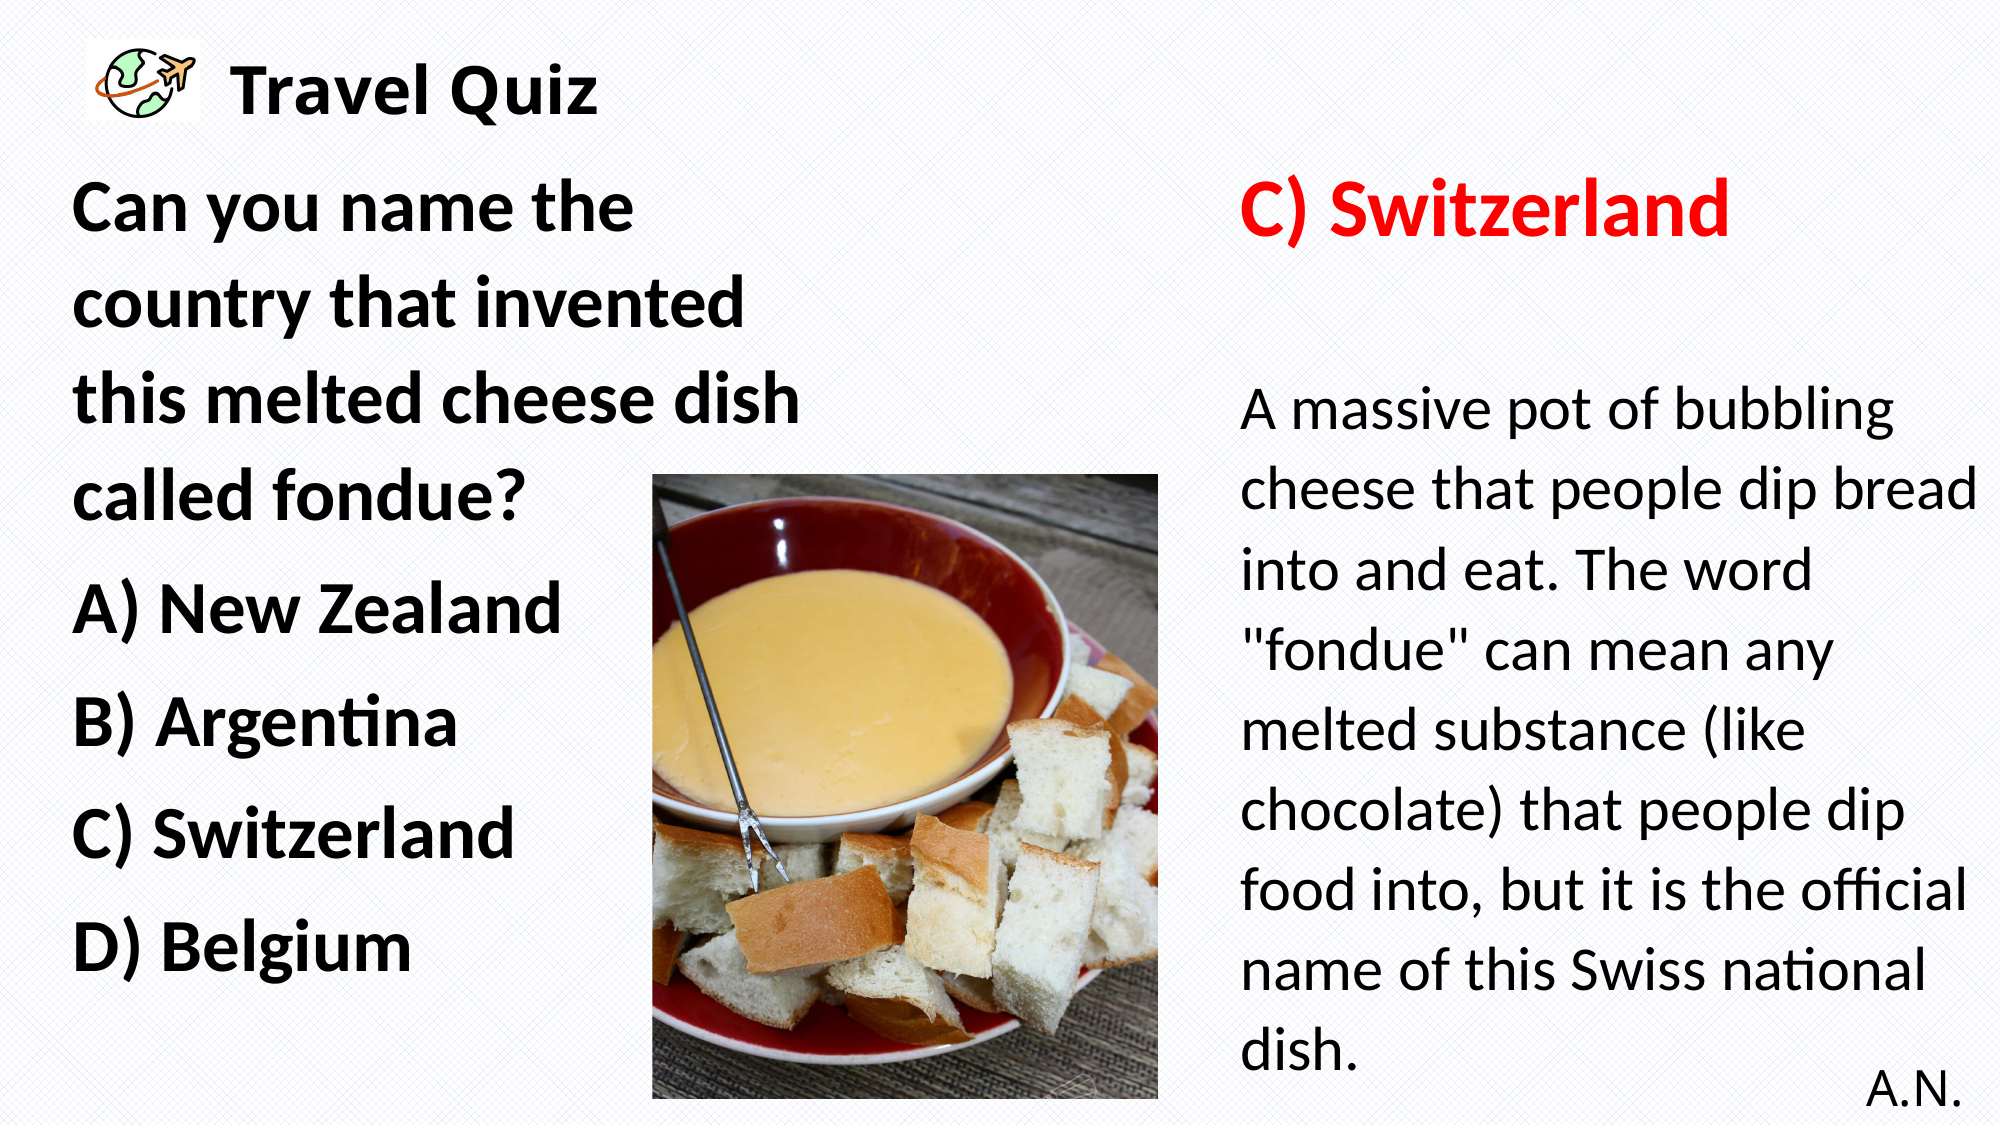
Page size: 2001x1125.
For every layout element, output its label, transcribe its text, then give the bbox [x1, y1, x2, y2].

picture [652, 474, 1158, 1099]
text_box A.N. [1851, 1091, 1979, 1124]
picture [86, 39, 200, 121]
text_box C) Switzerland A massive pot of bubbling cheese that people dip bread into and eat. The word "fondue" can mean any melted substance (like chocolate) that people dip food into, but it is the official name of this Swiss national dish. [1225, 145, 2000, 1091]
text_box Can you name the country that invented this melted cheese dish called fondue? A) New Zealand B) Argentina C) Switzerland D) Belgium [58, 142, 879, 1101]
text_box Travel Quiz [184, 58, 645, 137]
